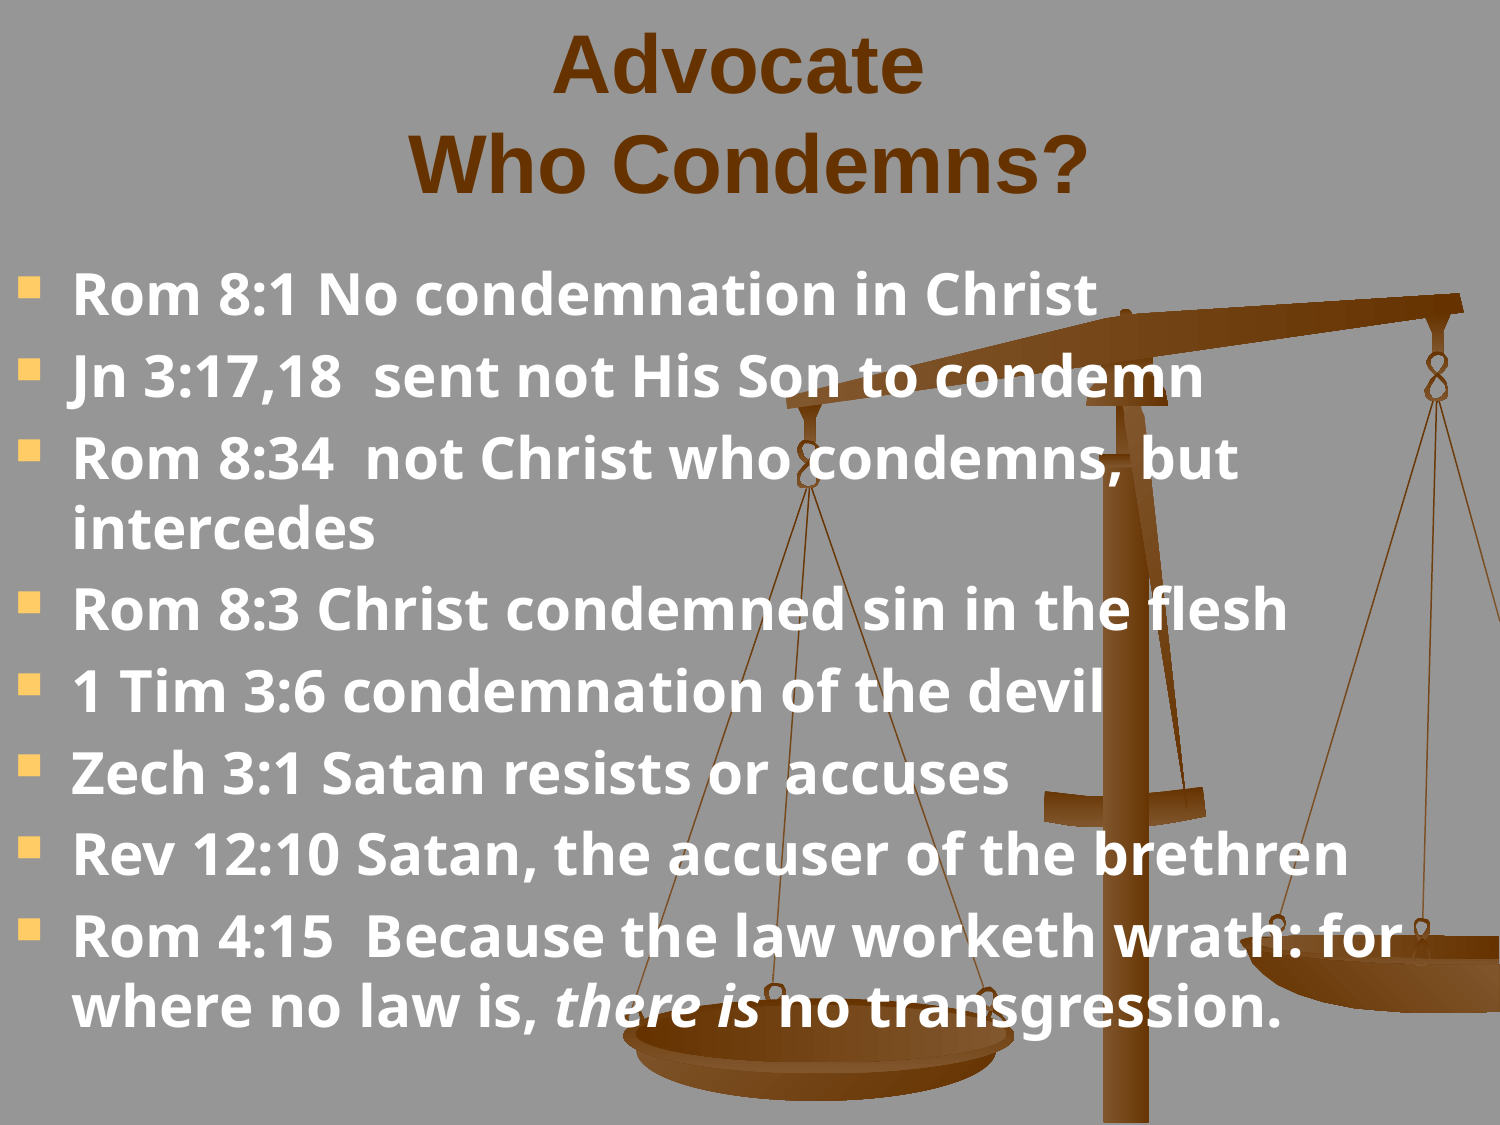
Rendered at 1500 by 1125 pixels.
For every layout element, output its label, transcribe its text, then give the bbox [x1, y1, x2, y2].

list Rom 8:1 No condemnation in Christ Jn 3:17,18 sent not His Son to condemn Rom 8:34 not Christ who condemns, but intercedes Rom 8:3 Christ condemned sin in the flesh 1 Tim 3:6 condemnation of the devil Zech 3:1 Satan resists or accuses Rev 12:10 Satan, the accuser of the brethren Rom 4:15 Because the law worketh wrath: for where no law is, there is no transgression. [0, 249, 1500, 1125]
title Advocate Who Condemns? [74, 45, 1426, 176]
